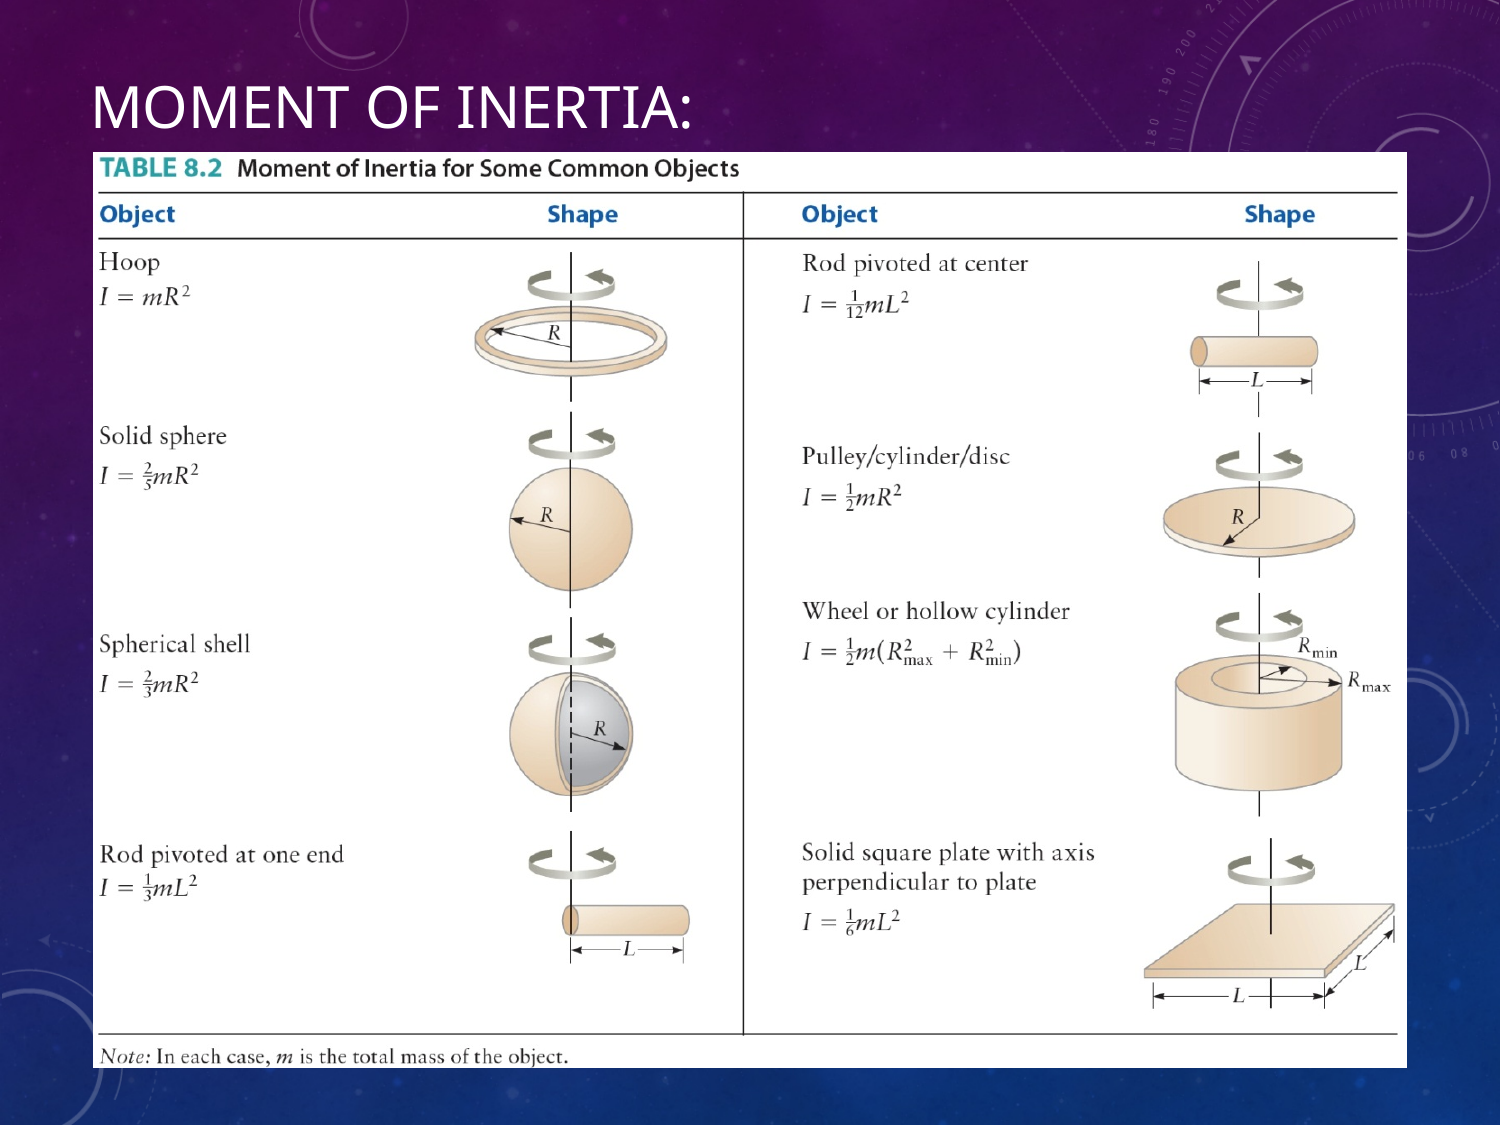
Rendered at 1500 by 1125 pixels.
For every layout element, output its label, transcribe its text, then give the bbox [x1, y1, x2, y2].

picture [0, 0, 1500, 1125]
title Moment of inertia: [75, 56, 1457, 154]
